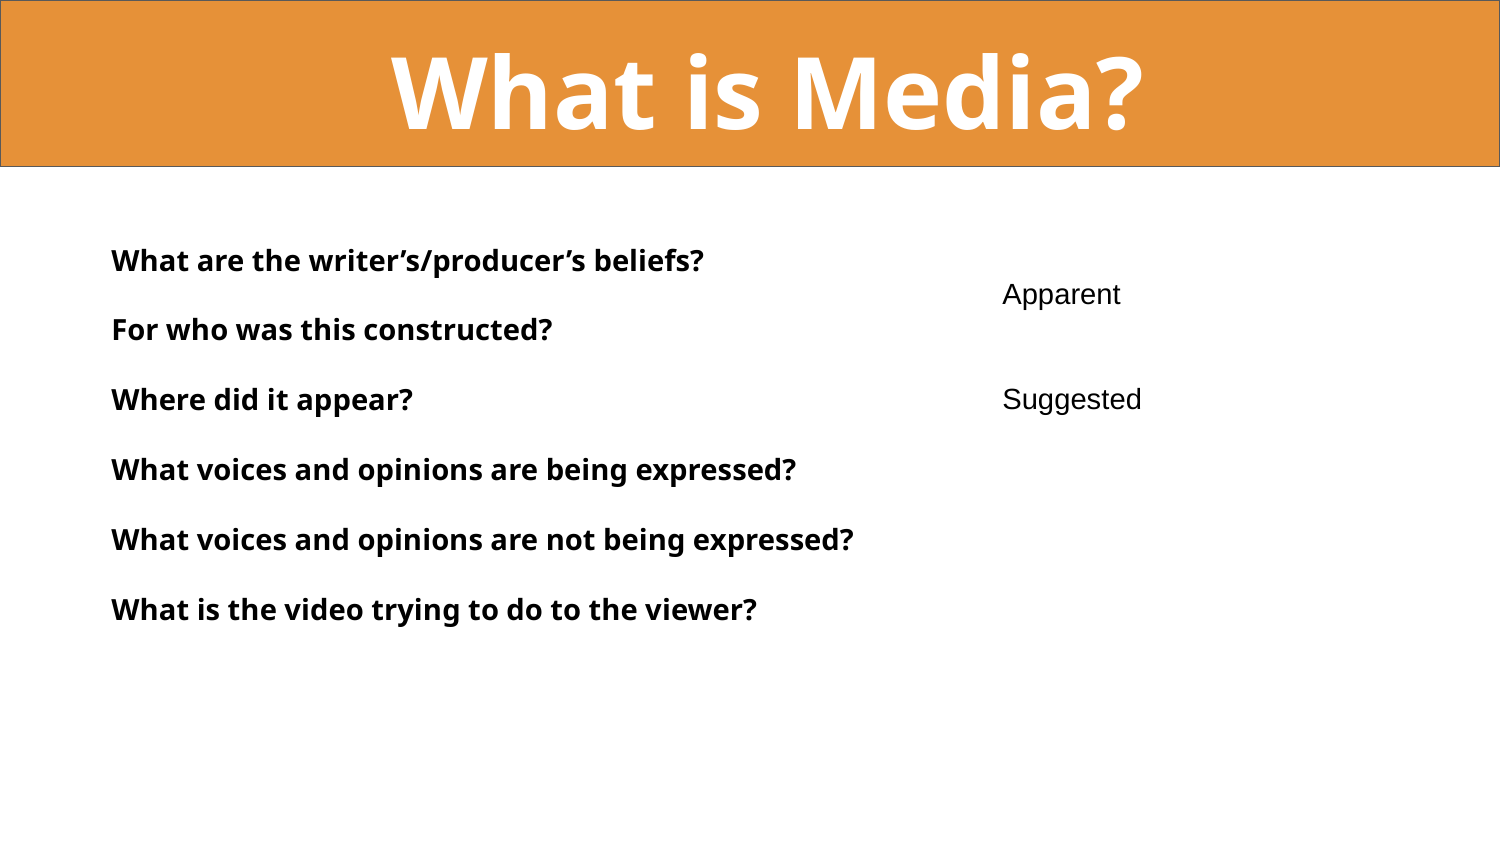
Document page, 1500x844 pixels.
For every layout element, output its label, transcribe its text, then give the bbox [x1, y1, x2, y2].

text_box Apparent Suggested [987, 260, 1395, 643]
text_box [0, 0, 1500, 167]
text_box What is Media? [376, 14, 1228, 116]
text_box What are the writer’s/producer’s beliefs? For who was this constructed? Where did it appear? What voices and opinions are being expressed? What voices and opinions are not being expressed? What is the video trying to do to the viewer? [96, 226, 1421, 790]
